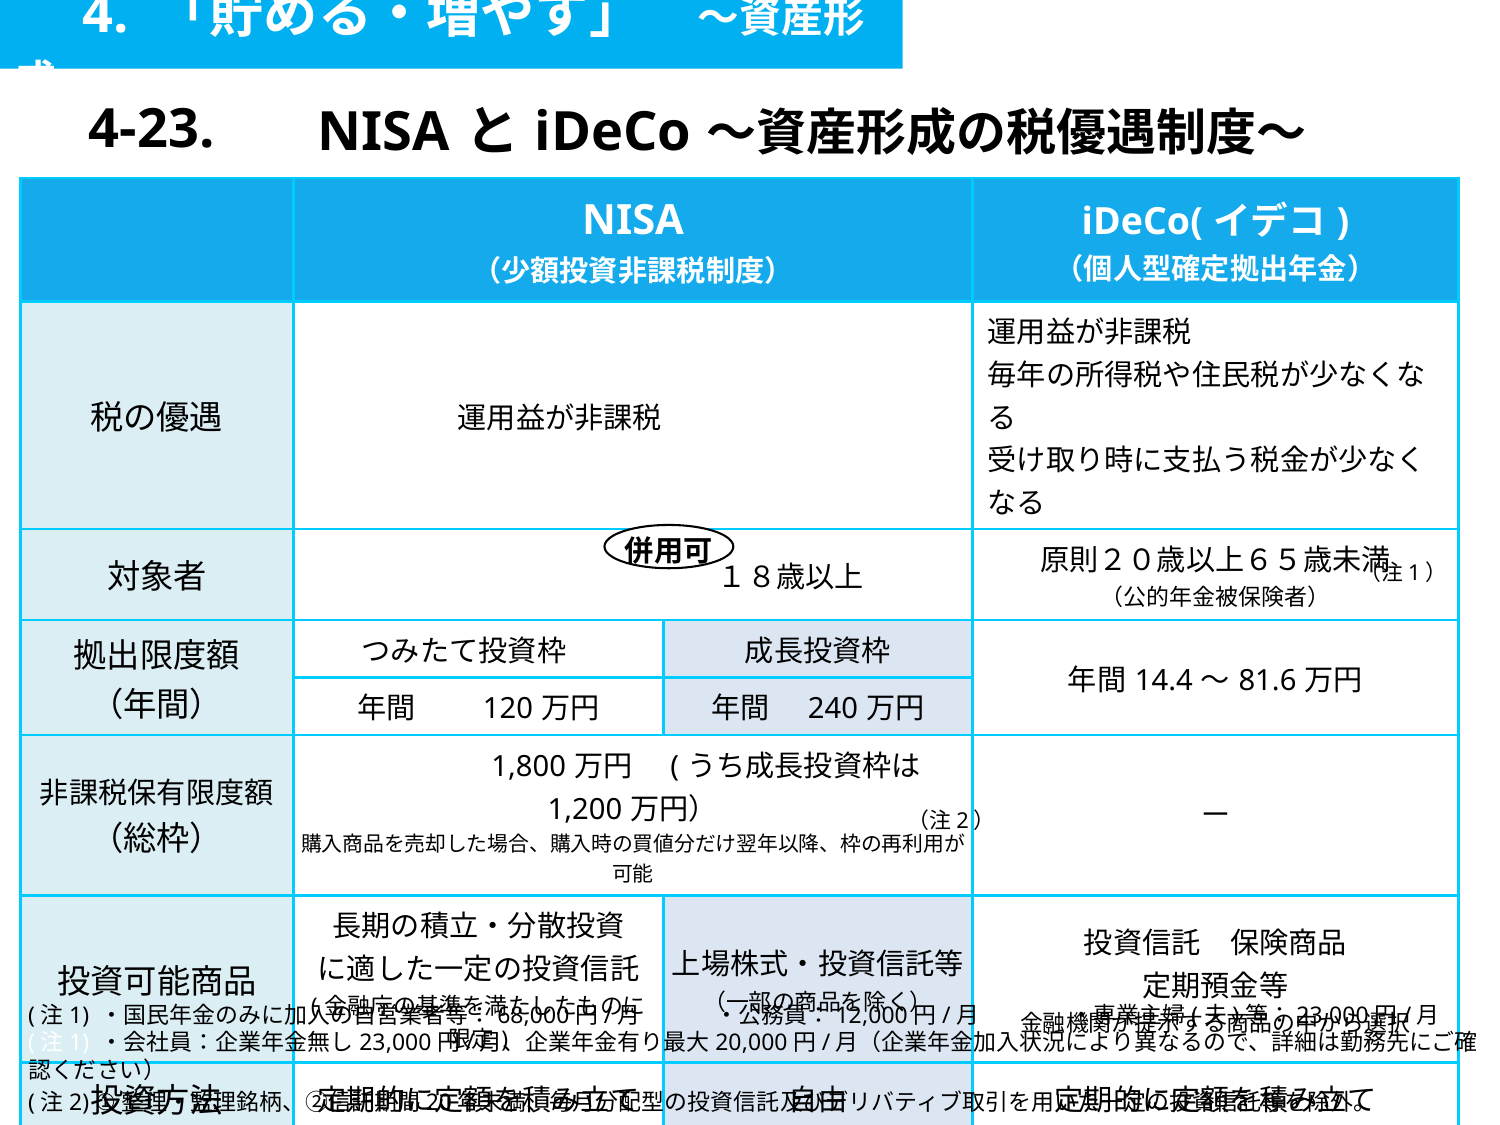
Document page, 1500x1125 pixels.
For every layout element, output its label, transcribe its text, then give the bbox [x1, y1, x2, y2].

text_box 4. 「貯める・増やす」 ～資産形成 [0, 0, 905, 71]
table_cell 年間14.4～81.6万円 [974, 621, 1457, 734]
text_box (注1) ・国民年金のみに加入の自営業者等：68,000円/月 ・公務員：12,000円/月 ・専業主婦(夫)等：23,000円/月 (注1) ・会社員：企業年金無し23,000円/月、企業年金有り最大20,000円/月（企業年金加入状況により異なるので、詳細は勤務先にご確認ください） (注2) ①整理・監理銘柄、②信託期間20年未満、毎月分配型の投資信託及びデリバティブ取引を用いた一定の投資信託等を除外。 [13, 992, 1493, 1123]
table_cell 税の優遇 [22, 303, 292, 528]
table_cell 拠出限度額 （年間） [22, 621, 292, 734]
table_cell 運用益が非課税 毎年の所得税や住民税が少なくなる 受け取り時に支払う税金が少なくなる [974, 303, 1457, 528]
table_header 4-23. [13, 76, 290, 178]
table_cell 成長投資枠 [665, 621, 971, 676]
text_box （注2） [892, 794, 1011, 841]
table_cell 非課税保有限度額 （総枠） [22, 736, 292, 894]
table_cell 長期の積立・分散投資 に適した一定の投資信託 (金融庁の基準を満たしたものに限定) [295, 897, 662, 992]
table_header NISA （少額投資非課税制度） [295, 179, 971, 300]
table_cell 運用益が非課税 [295, 303, 971, 528]
table_header iDeCo(イデコ) （個人型確定拠出年金） [974, 179, 1457, 300]
table_cell 投資可能商品 [22, 897, 292, 992]
table_cell １８歳以上 [295, 530, 971, 619]
table_cell 1,800万円 (うち成長投資枠は1,200万円） 購入商品を売却した場合、購入時の買値分だけ翌年以降、枠の再利用が可能 [295, 736, 971, 894]
table_cell 上場株式・投資信託等 （一部の商品を除く） [665, 897, 971, 992]
table_cell ― [974, 736, 1457, 894]
table_cell 年間 240万円 [665, 679, 971, 734]
table_cell 対象者 [22, 530, 292, 619]
table_cell つみたて投資枠 [295, 621, 662, 676]
text_box （注1） [1344, 546, 1463, 593]
table_header NISAとiDeCo～資産形成の税優遇制度～ [290, 76, 1459, 178]
text_box 併用可 [602, 522, 736, 571]
table_header [22, 179, 292, 300]
table_cell 年間 120万円 [295, 679, 662, 734]
table_cell 投資信託 保険商品 定期預金等 金融機関が提示する商品の中から選択 [974, 897, 1457, 992]
table_cell 原則２０歳以上６５歳未満 （公的年金被保険者） [974, 530, 1457, 619]
